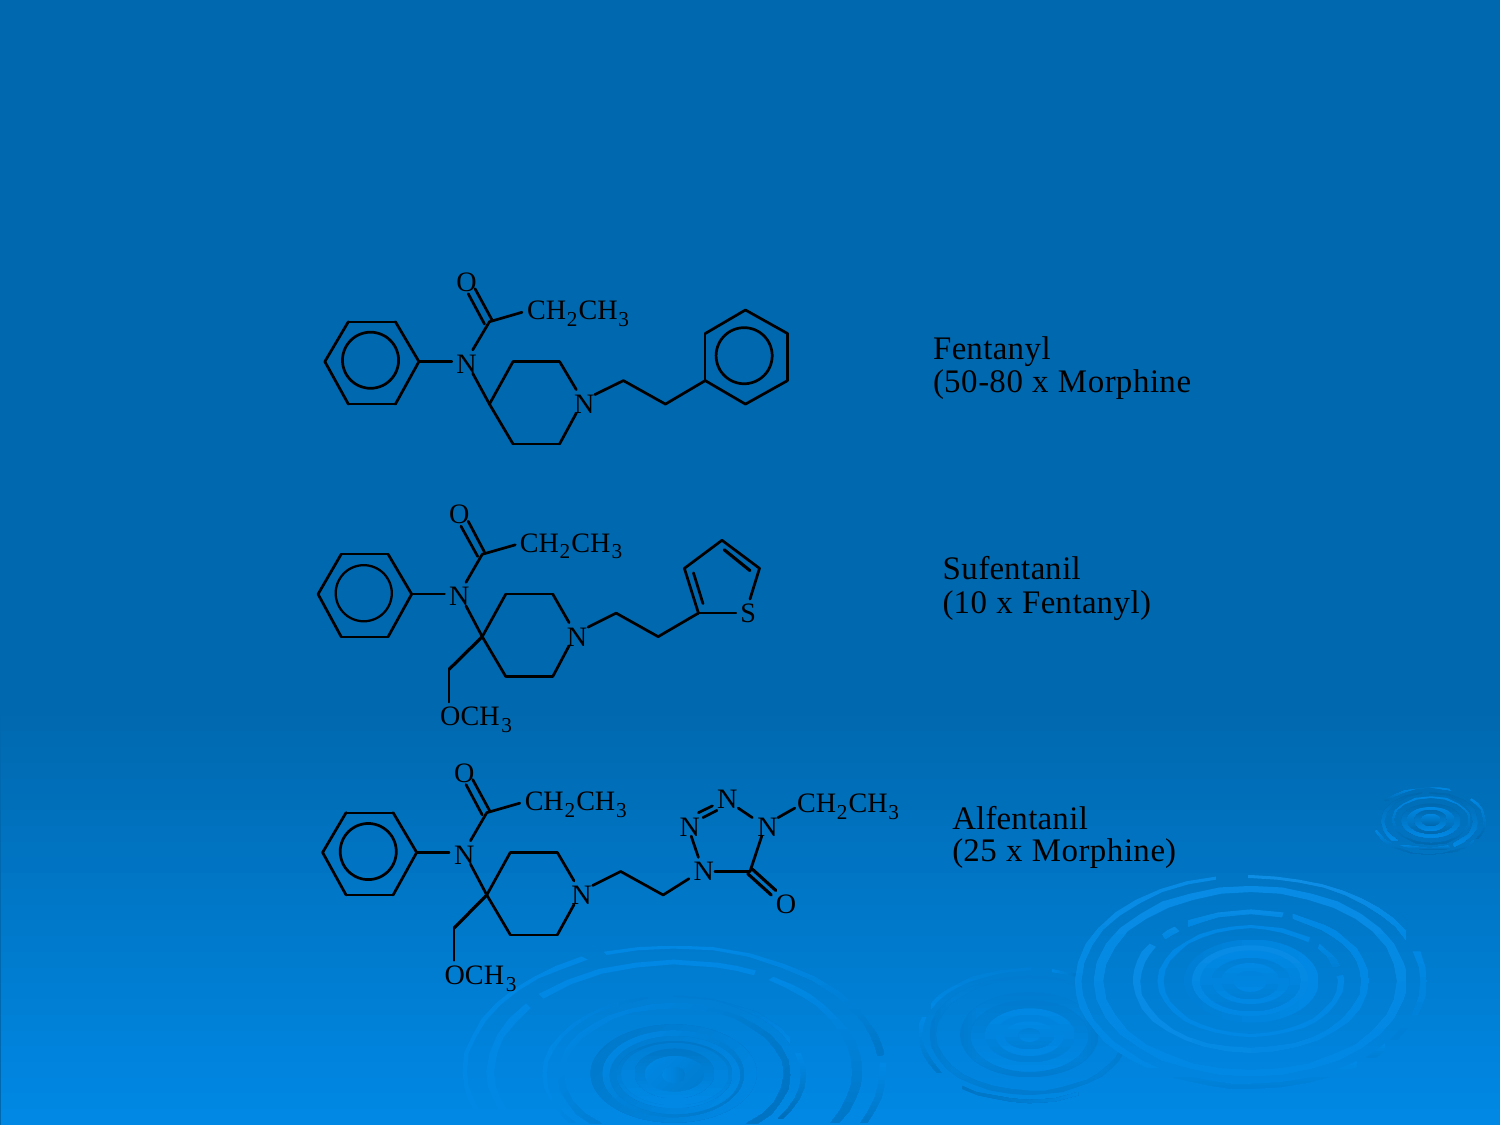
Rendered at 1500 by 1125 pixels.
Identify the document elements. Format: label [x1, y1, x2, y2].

list [309, 262, 1191, 1006]
